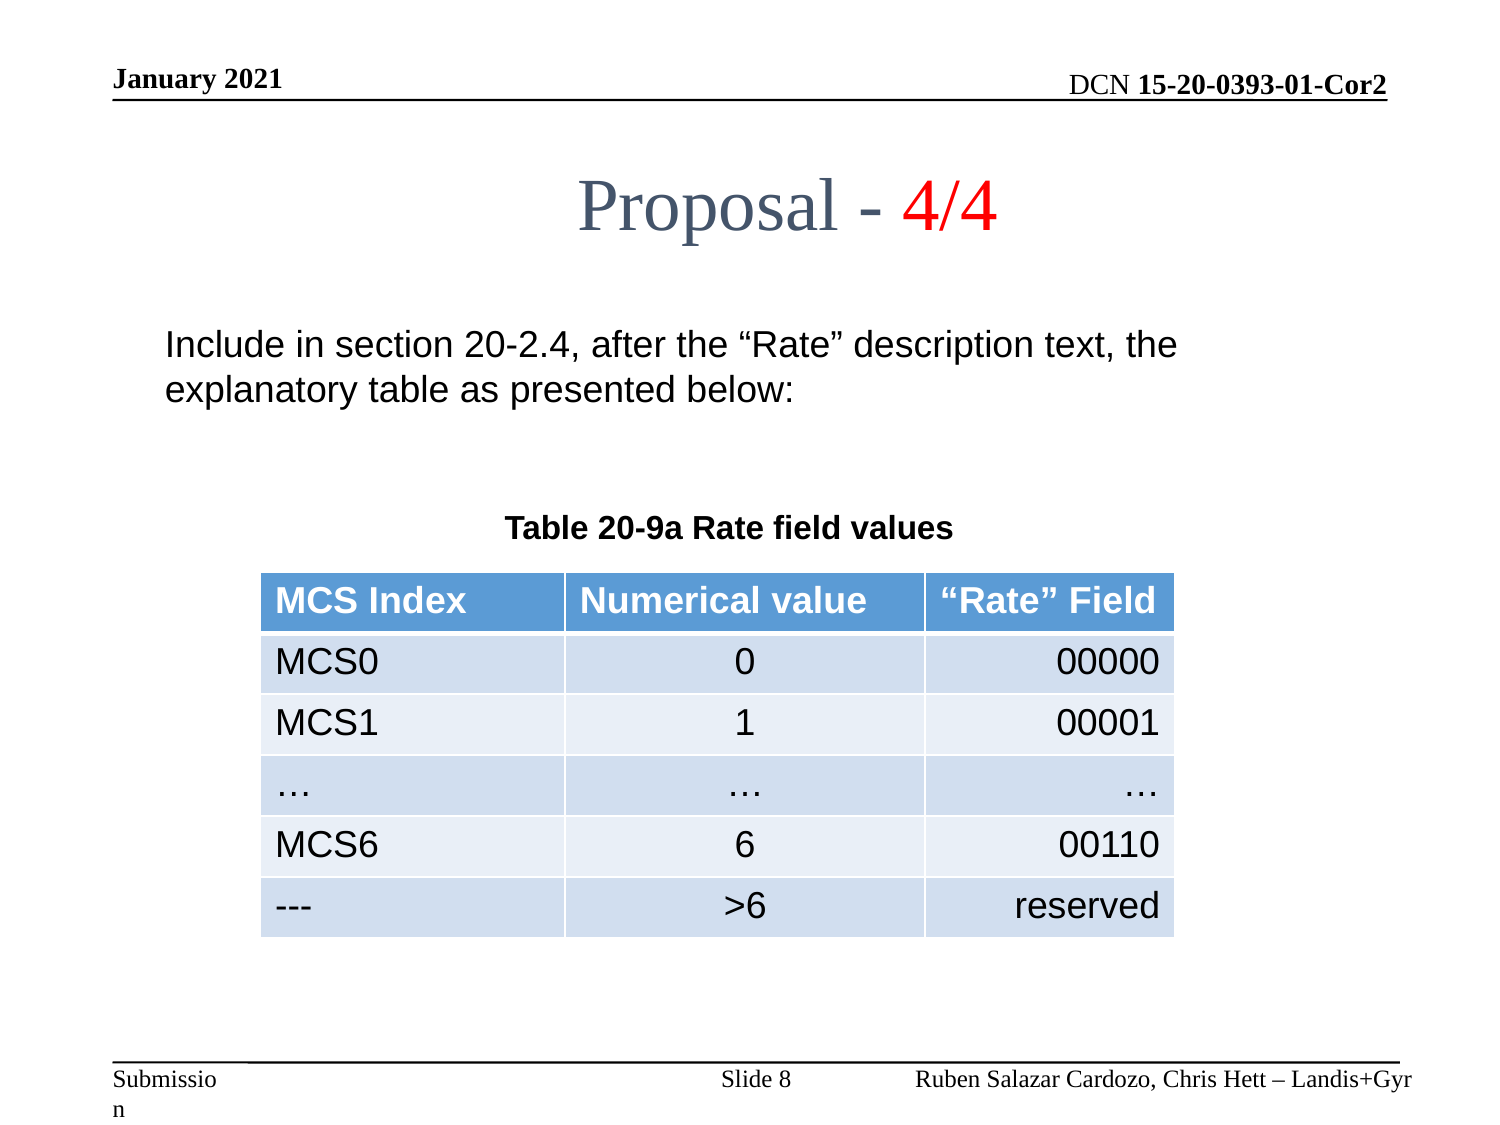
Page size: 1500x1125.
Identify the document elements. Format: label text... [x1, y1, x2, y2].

table_cell 6 [566, 817, 924, 876]
text_box Include in section 20-2.4, after the “Rate” description text, the explanatory table as presented below: [150, 312, 1261, 418]
table_cell MCS1 [261, 695, 564, 754]
title Proposal - 4/4 [112, 112, 1463, 288]
table_cell MCS0 [261, 636, 564, 693]
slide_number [112, 58, 375, 94]
table_header “Rate” Field [926, 573, 1174, 631]
footer Ruben Salazar Cardozo, Chris Hett – Landis+Gyr [900, 1062, 1413, 1093]
table_cell 00000 [926, 636, 1174, 693]
table_header MCS Index [261, 573, 564, 631]
table_cell … [566, 756, 924, 815]
table_cell … [926, 756, 1174, 815]
table_cell >6 [566, 878, 924, 937]
slide_number Slide 8 [712, 1062, 800, 1093]
table_cell … [261, 756, 564, 815]
table_cell 00110 [926, 817, 1174, 876]
table_cell 0 [566, 636, 924, 693]
table_header Numerical value [566, 573, 924, 631]
table_cell reserved [926, 878, 1174, 937]
table_cell MCS6 [261, 817, 564, 876]
text_box Table 20-9a Rate field values [489, 499, 1125, 554]
table_cell 1 [566, 695, 924, 754]
table_cell 00001 [926, 695, 1174, 754]
table_cell --- [261, 878, 564, 937]
